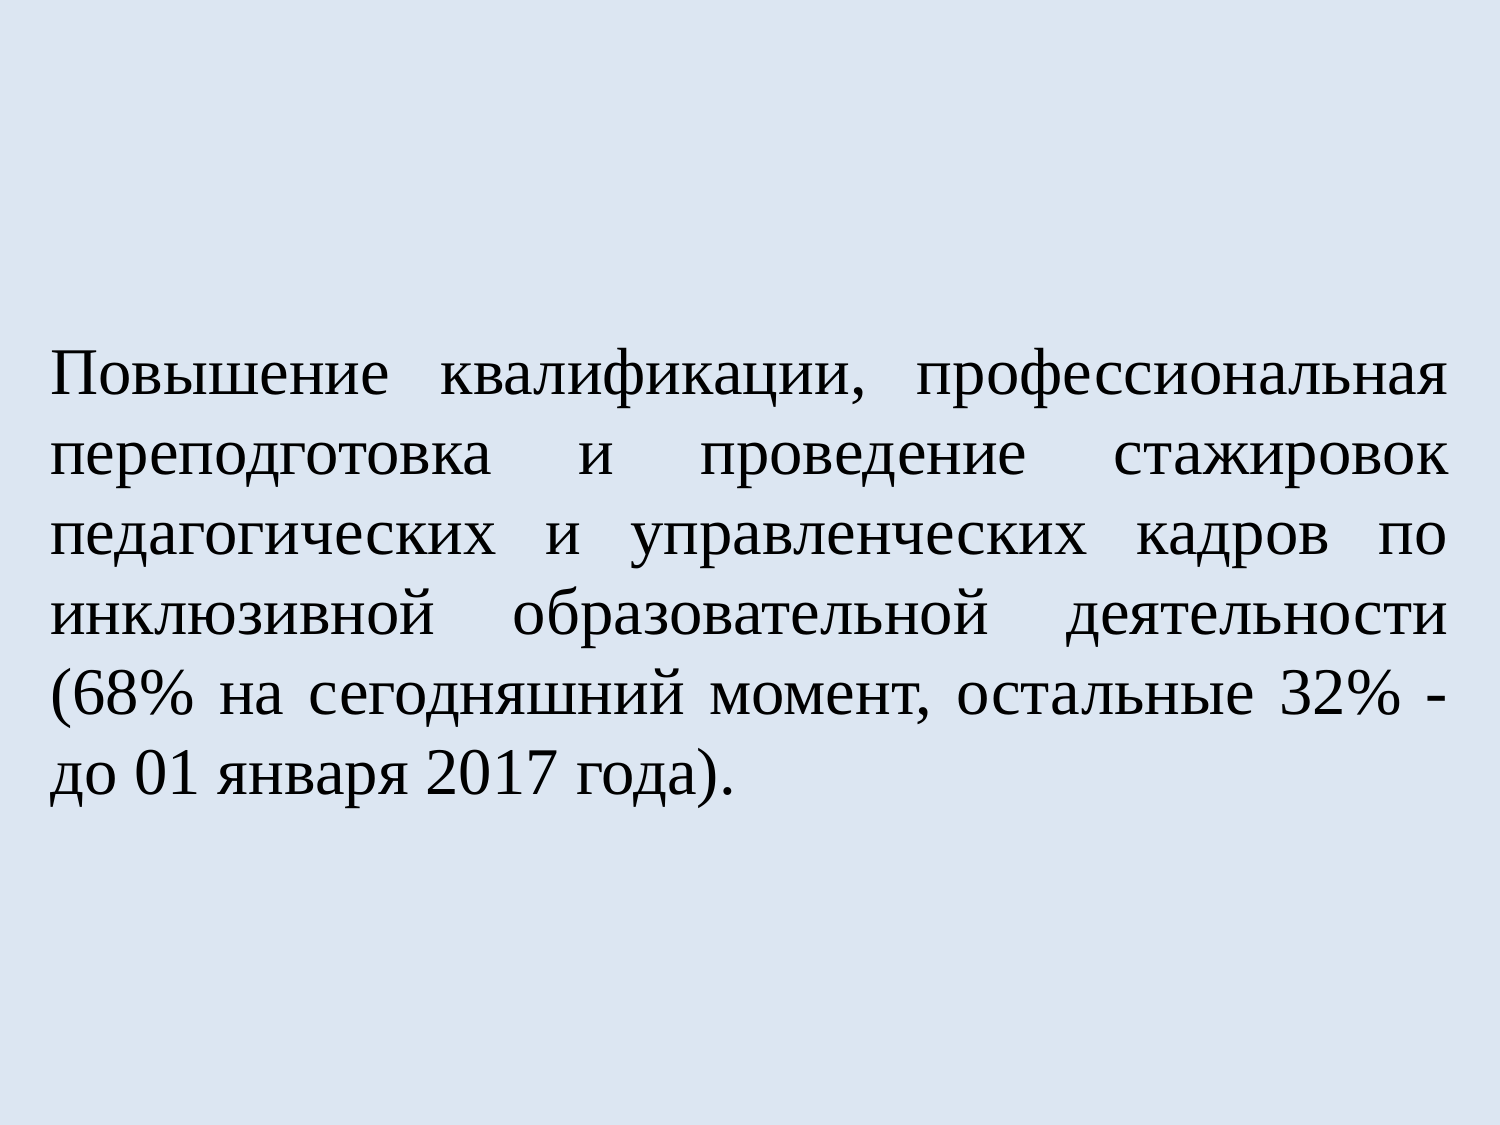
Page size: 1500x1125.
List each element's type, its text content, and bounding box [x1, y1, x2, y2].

list Повышение квалификации, профессиональная переподготовка и проведение стажировок педагогических и управленческих кадров по инклюзивной образовательной деятельности (68% на сегодняшний момент, остальные 32% - до 01 января 2017 года). [35, 70, 1465, 1055]
